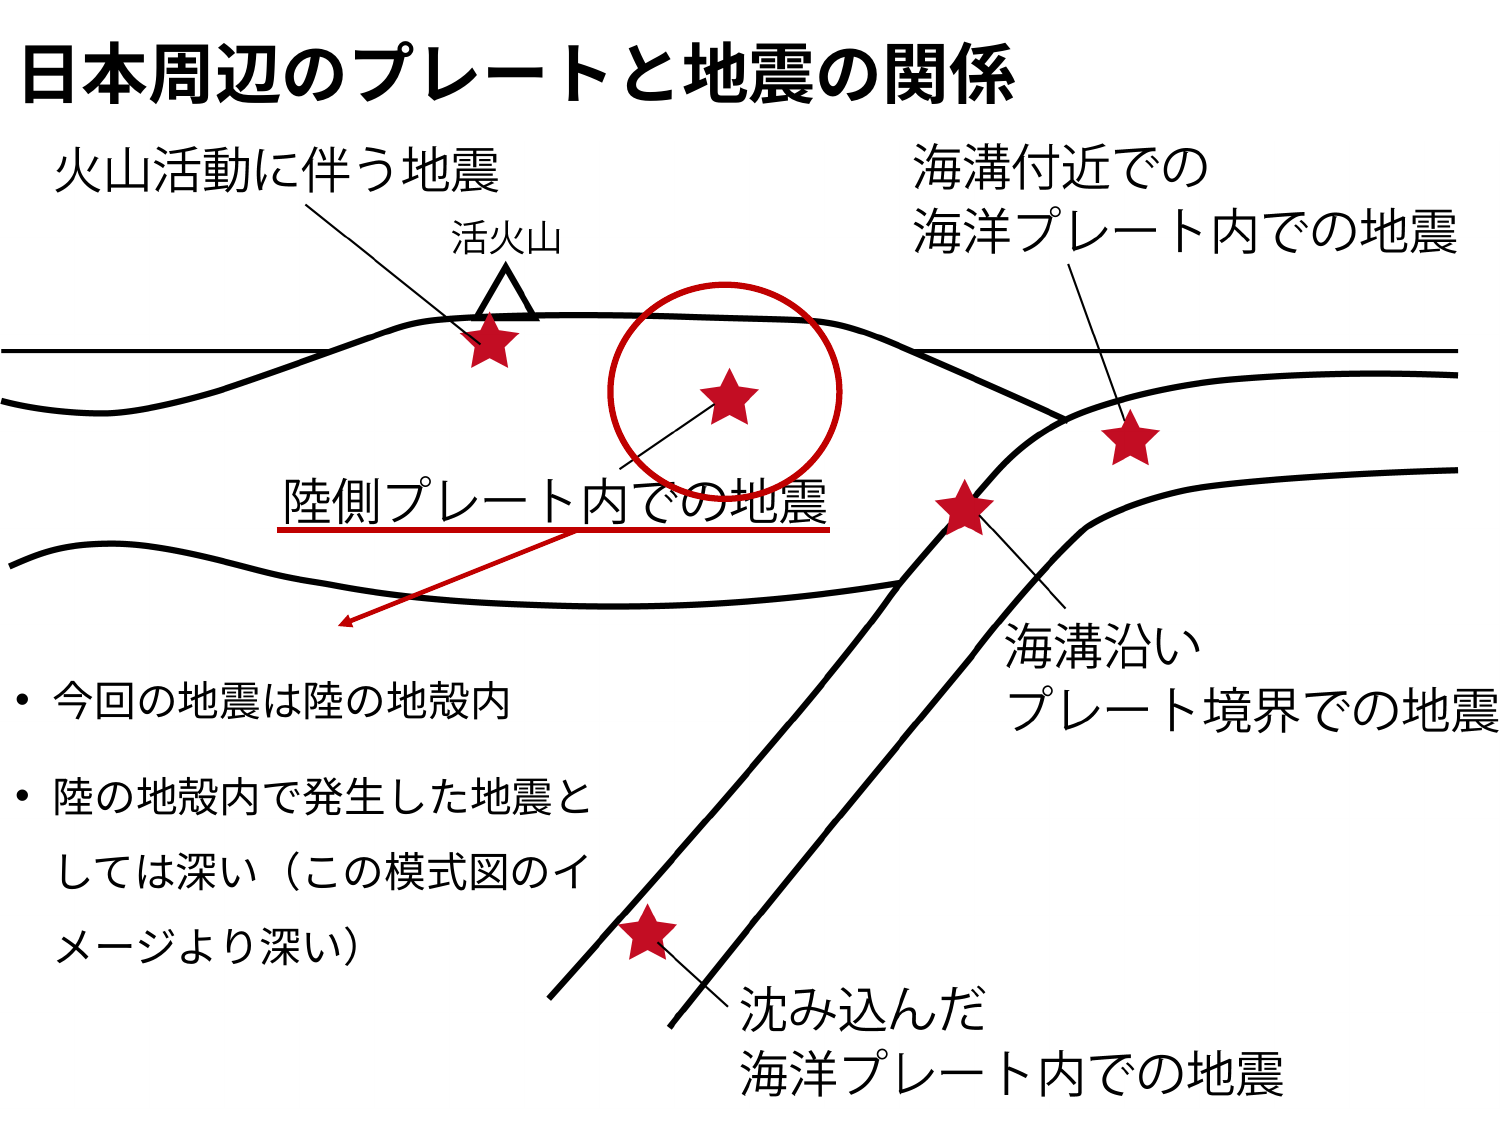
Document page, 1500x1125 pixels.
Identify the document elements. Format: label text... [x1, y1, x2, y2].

title 日本周辺のプレートと地震の関係 [0, 0, 1500, 141]
picture [0, 141, 1500, 1109]
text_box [337, 530, 580, 626]
